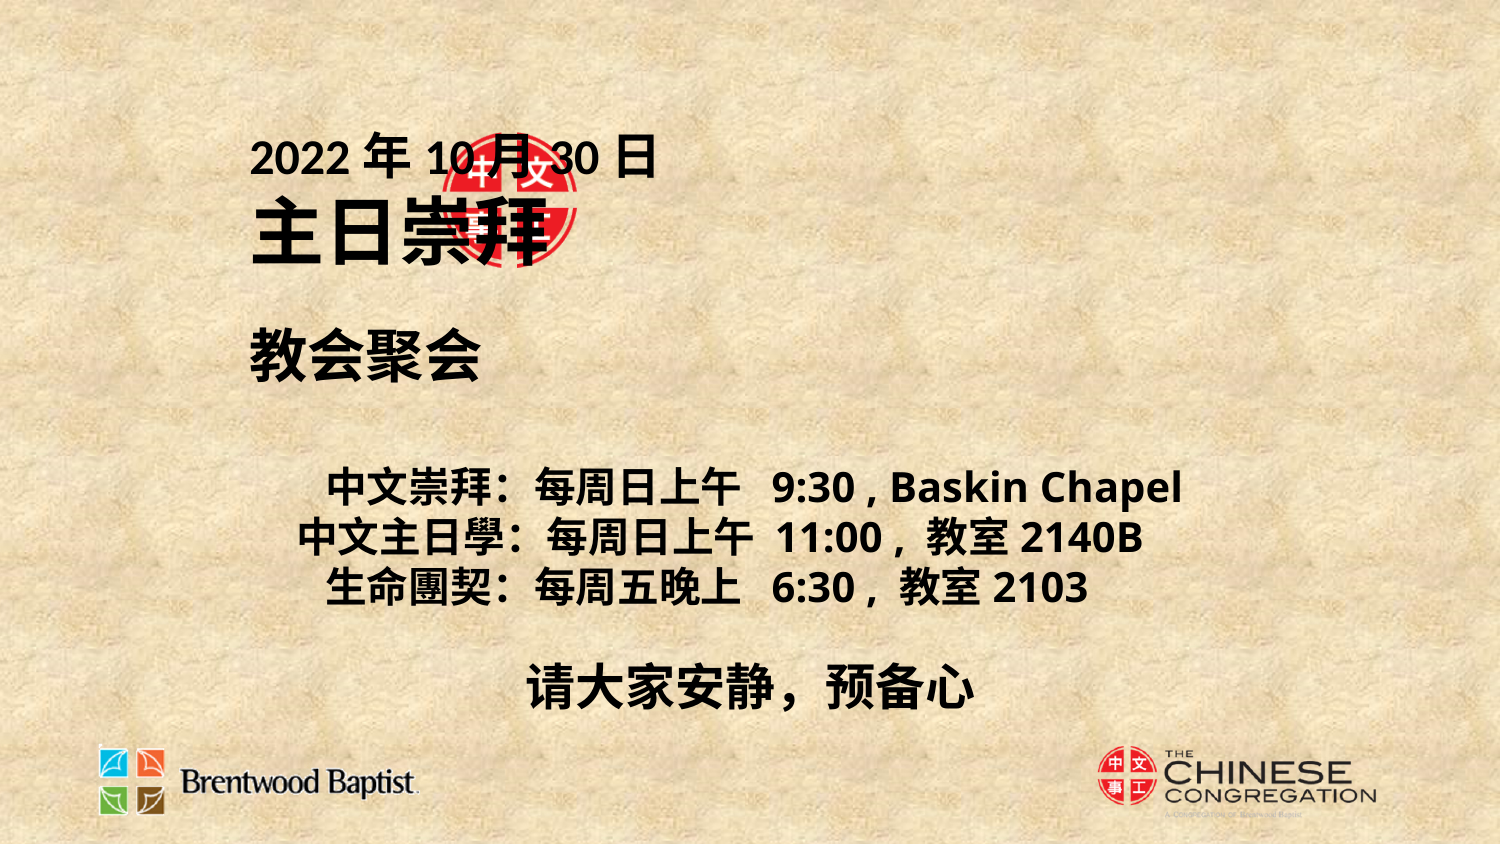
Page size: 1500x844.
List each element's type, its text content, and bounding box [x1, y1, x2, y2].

picture [0, 0, 1500, 844]
text_box 2022年10月30日 主日崇拜 教会聚会 [234, 117, 1329, 488]
text_box 请大家安静，预备心 [359, 648, 1141, 724]
text_box 中文崇拜：每周日上午 9:30 , Baskin Chapel 中文主日學：每周日上午 11:00 , 教室2140B 生命團契：每周五晚上 6:30 , 教室2103 [281, 453, 1375, 619]
